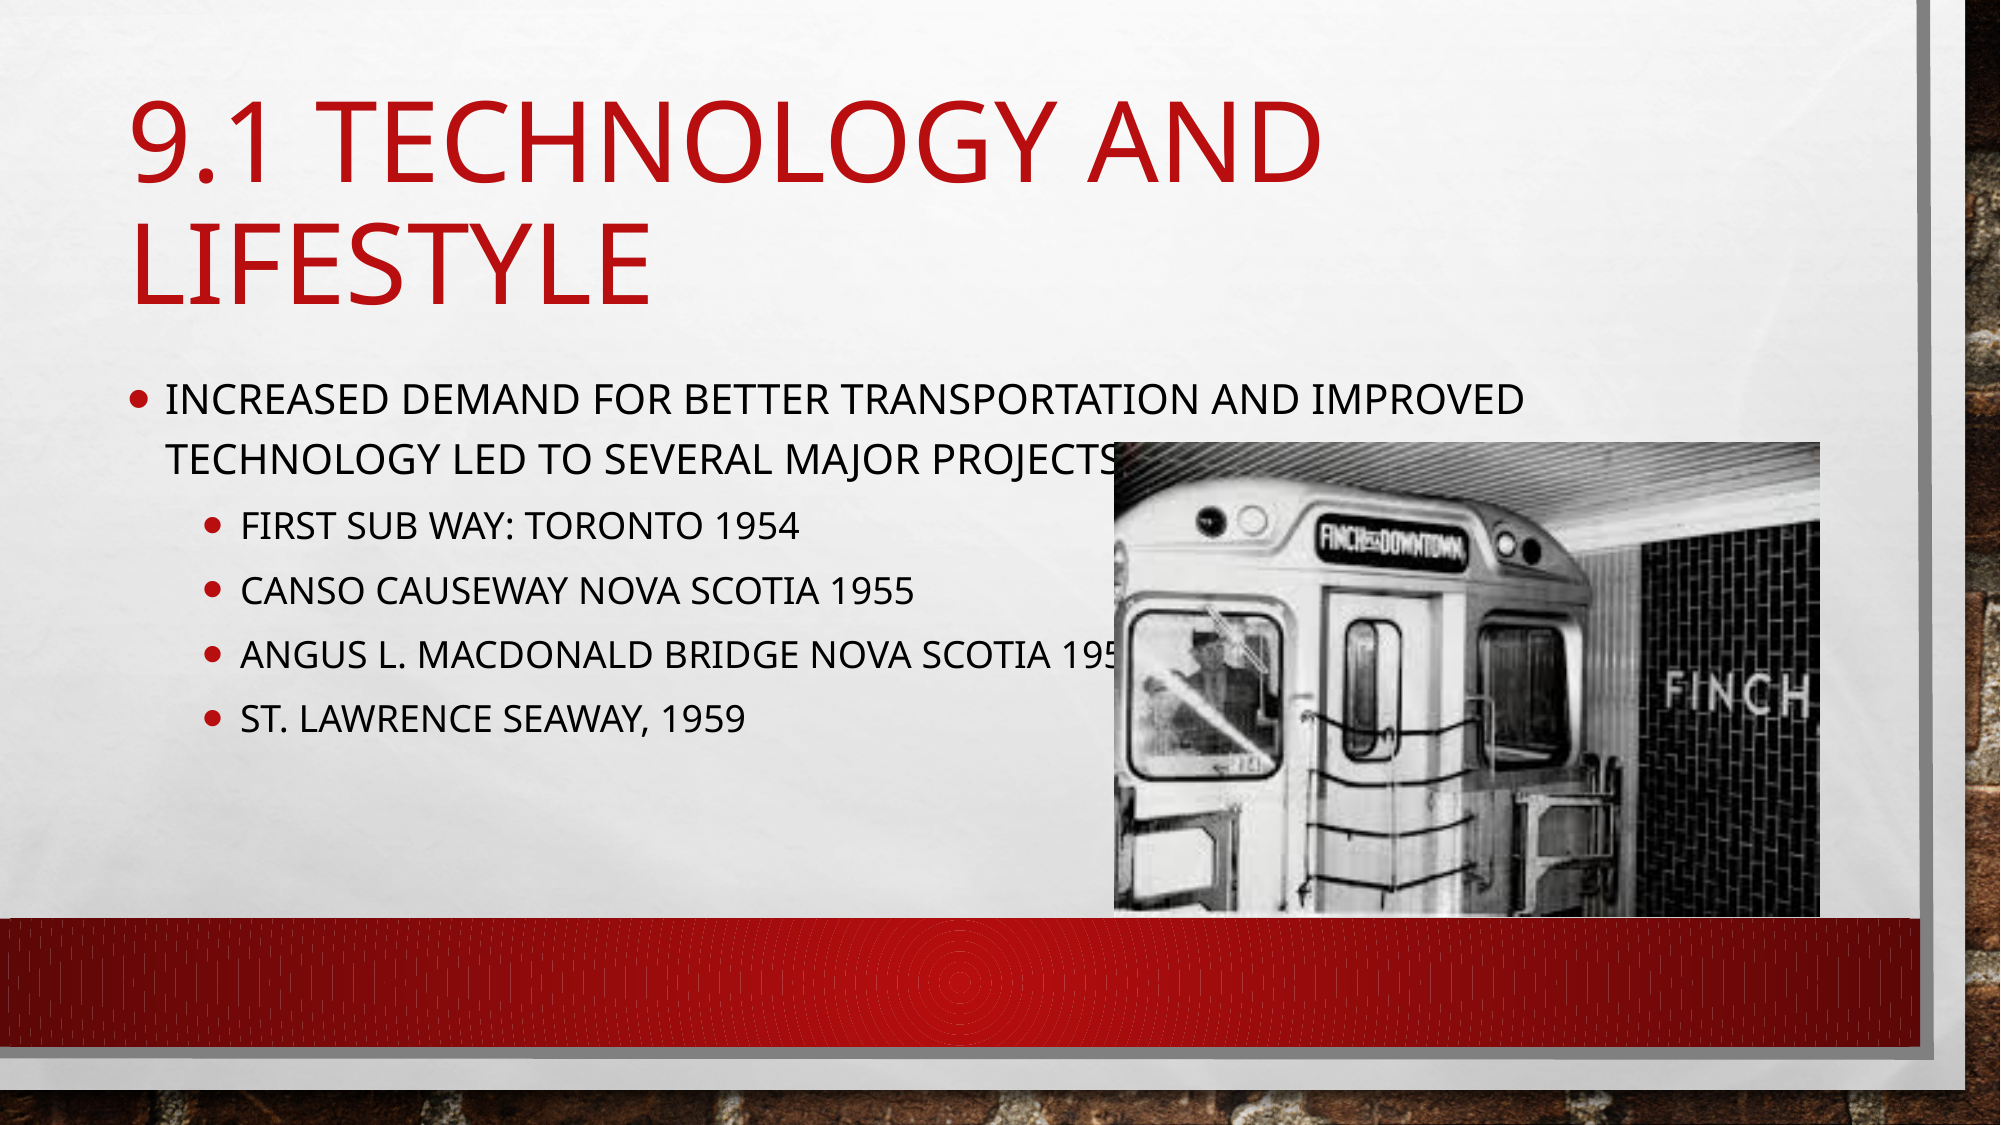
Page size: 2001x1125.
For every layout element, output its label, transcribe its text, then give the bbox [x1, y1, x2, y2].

picture [1114, 442, 1820, 917]
picture [0, 0, 2000, 1125]
list Increased demand for better transportation and improved technology led to several major projects: First Sub Way: Toronto 1954 Canso Causeway Nova Scotia 1955 Angus l. Macdonald Bridge Nova Scotia 1959 St. Lawrence Seaway, 1959 [112, 280, 1818, 824]
title 9.1 Technology and Lifestyle [112, 112, 1818, 280]
